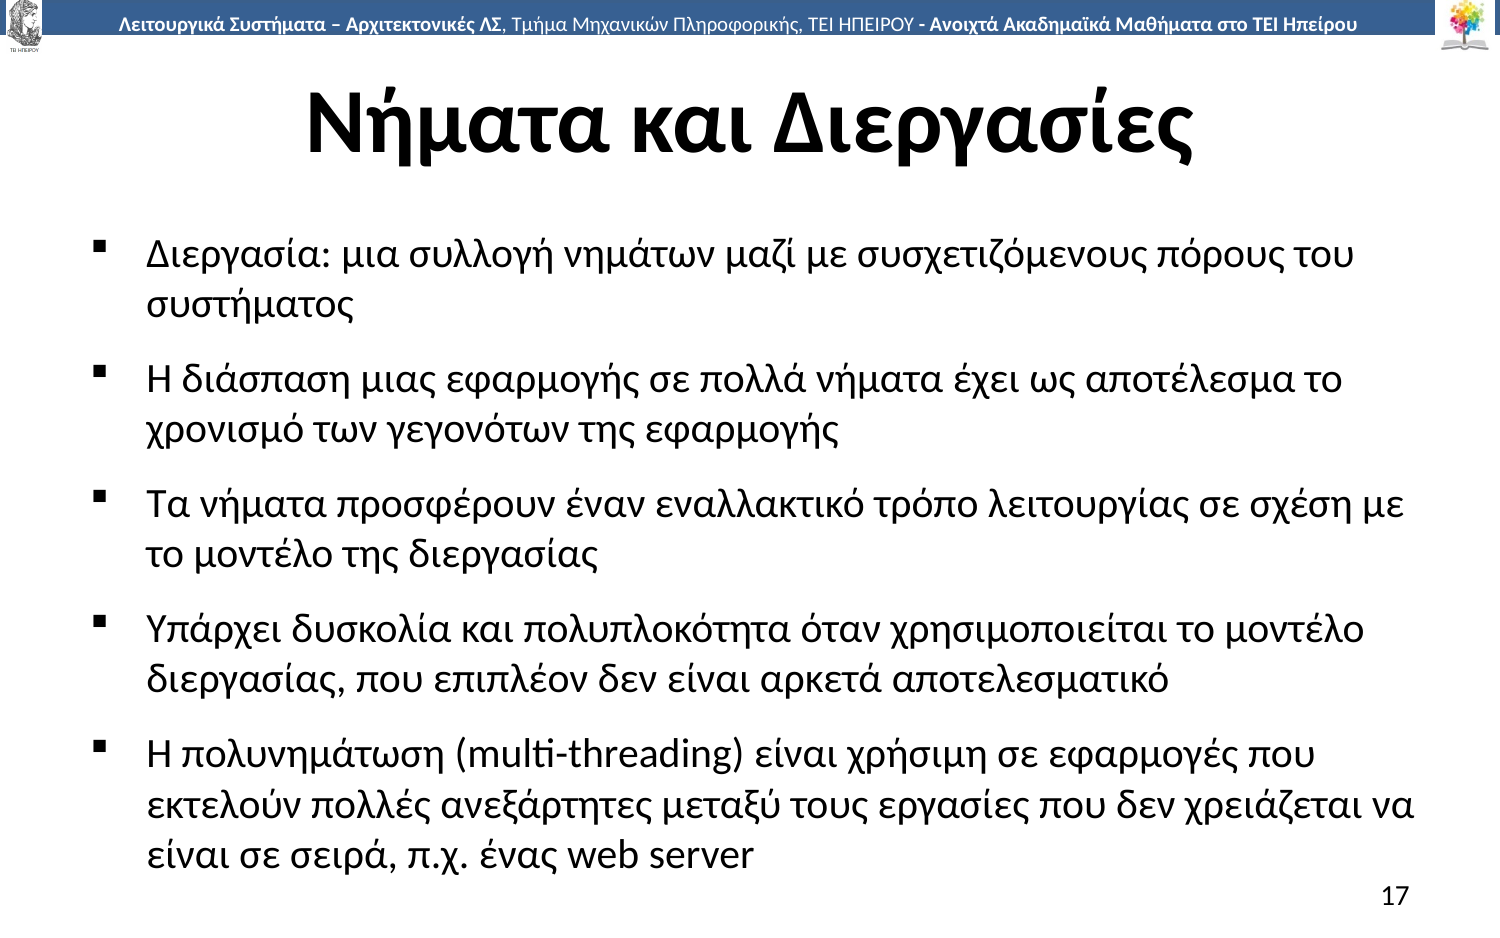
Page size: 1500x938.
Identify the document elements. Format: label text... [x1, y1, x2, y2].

slide_number 17 [1074, 868, 1425, 919]
picture [1435, 0, 1495, 52]
title Νήματα και Διεργασίες [17, 37, 1483, 194]
picture [6, 0, 42, 54]
list Διεργασία: μια συλλογή νημάτων μαζί με συσχετιζόμενους πόρους του συστήματος Η διάσπαση μιας εφαρμογής σε πολλά νήματα έχει ως αποτέλεσμα το χρονισμό των γεγονότων της εφαρμογής Τα νήματα προσφέρουν έναν εναλλακτικό τρόπο λειτουργίας σε σχέση με το μοντέλο της διεργασίας Υπάρχει δυσκολία και πολυπλοκότητα όταν χρησιμοποιείται το μοντέλο διεργασίας, που επιπλέον δεν είναι αρκετά αποτελεσματικό Η πολυνημάτωση (multi-threading) είναι χρήσιμη σε εφαρμογές που εκτελούν πολλές ανεξάρτητες μεταξύ τους εργασίες που δεν χρειάζεται να είναι σε σειρά, π.χ. ένας web server [75, 218, 1447, 838]
